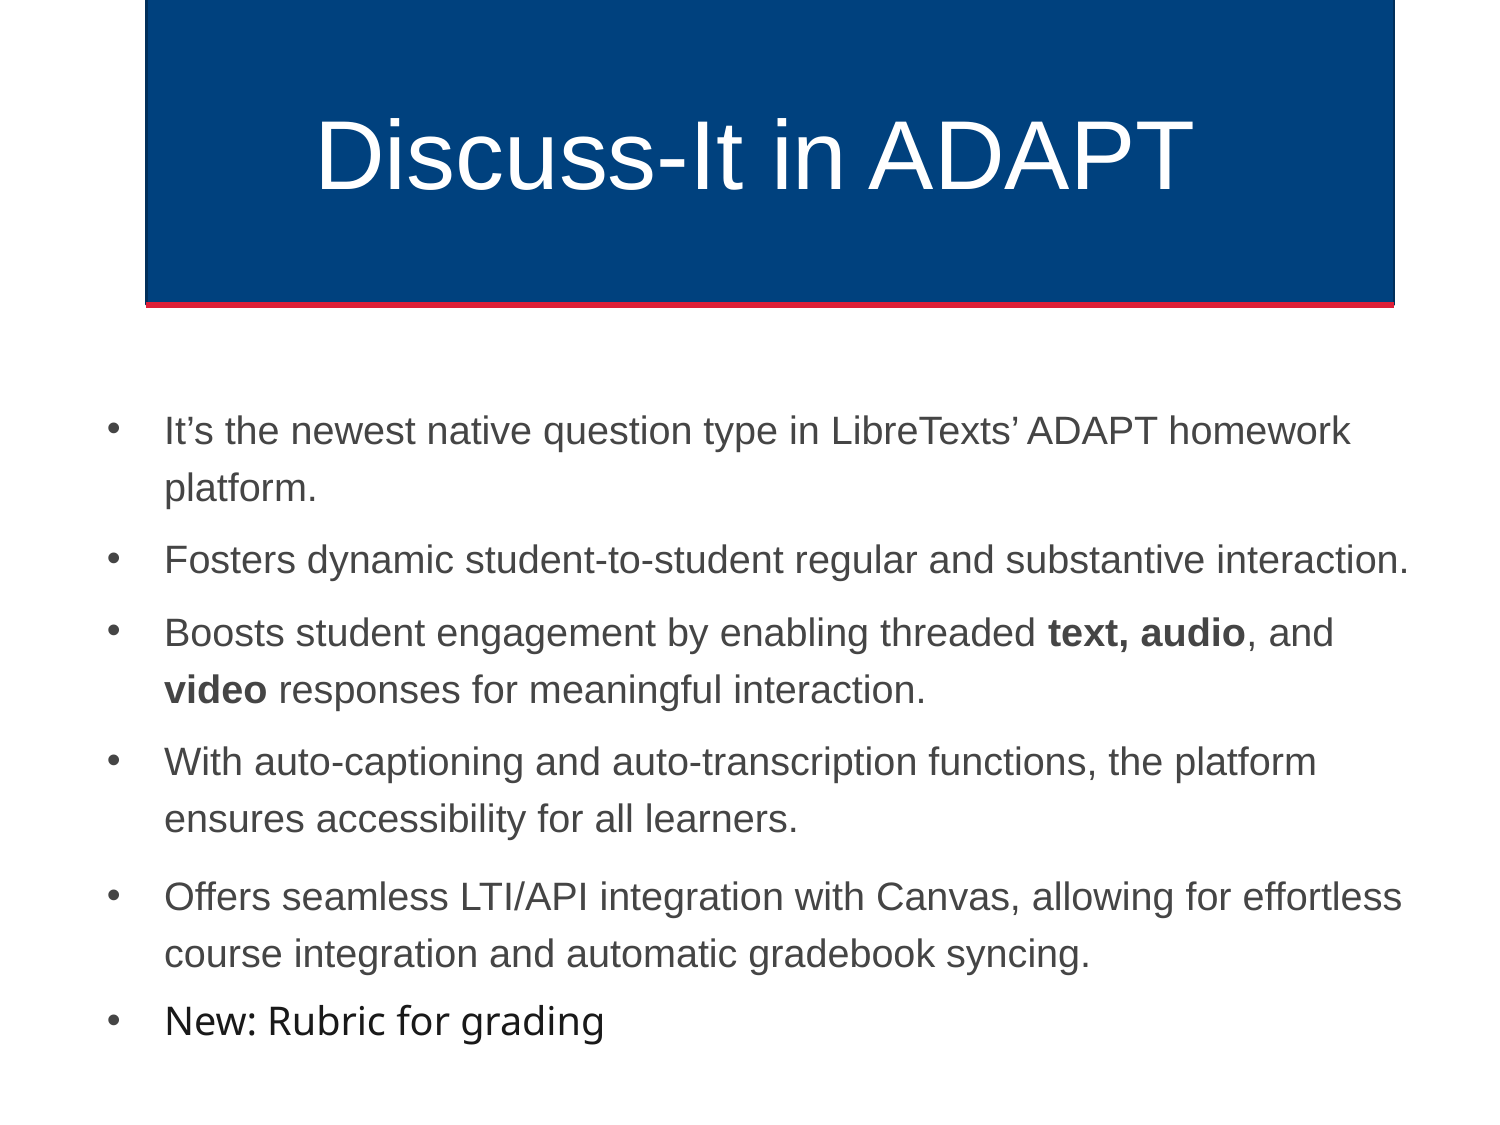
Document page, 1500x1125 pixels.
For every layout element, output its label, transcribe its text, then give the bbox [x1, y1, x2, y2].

title Discuss-It in ADAPT [299, 72, 1481, 219]
list It’s the newest native question type in LibreTexts’ ADAPT homework platform. Fosters dynamic student-to-student regular and substantive interaction. Boosts student engagement by enabling threaded text, audio, and video responses for meaningful interaction. With auto-captioning and auto-transcription functions, the platform ensures accessibility for all learners. Offers seamless LTI/API integration with Canvas, allowing for effortless course integration and automatic gradebook syncing. New: Rubric for grading [74, 327, 1460, 1083]
